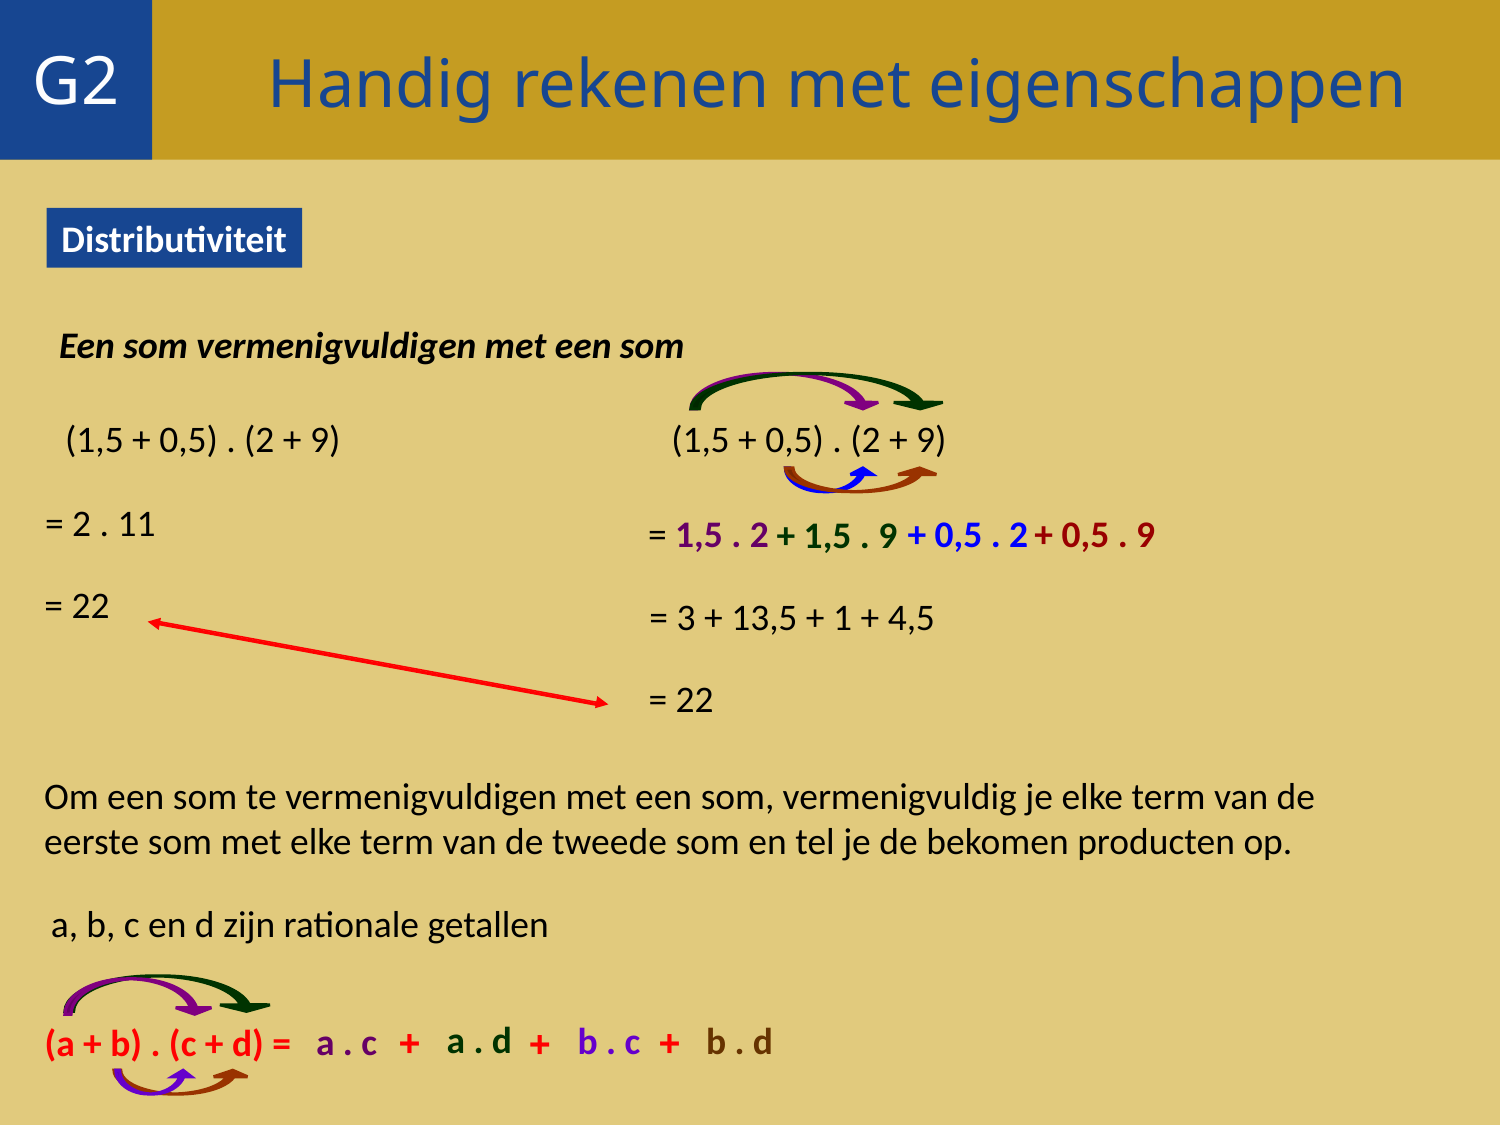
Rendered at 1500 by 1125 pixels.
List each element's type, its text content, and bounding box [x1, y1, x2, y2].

text_box = 3 + 13,5 + 1 + 4,5 [634, 585, 951, 645]
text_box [657, 1009, 789, 1095]
text_box (1,5 + 0,5) . (2 + 9) [50, 407, 356, 468]
text_box + 0,5 . 2 [884, 502, 1019, 562]
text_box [64, 975, 528, 1006]
text_box [792, 374, 879, 409]
text_box = 2 . 11 [30, 491, 171, 552]
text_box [147, 621, 609, 705]
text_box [0, 0, 1500, 160]
text_box + 1,5 . 9 [761, 503, 922, 564]
text_box a, b, c en d zijn rationale getallen [36, 892, 565, 952]
text_box Distributiviteit [46, 207, 303, 268]
text_box (a + b) . (c + d) = [29, 1011, 58, 1072]
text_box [64, 978, 393, 1071]
text_box (1,5 + 0,5) . (2 + 9) [656, 407, 962, 468]
text_box = 22 [633, 667, 729, 728]
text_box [115, 1009, 656, 1095]
text_box + 0,5 . 9 [1019, 502, 1171, 562]
text_box Een som vermenigvuldigen met een som [44, 313, 701, 373]
text_box [836, 468, 873, 490]
text_box [785, 468, 937, 492]
text_box = 22 [29, 574, 125, 634]
text_box [690, 373, 943, 409]
text_box Om een som te vermenigvuldigen met een som, vermenigvuldig je elke term van de eerste som met elke term van de tweede som en tel je de bekomen producten op. [29, 764, 1424, 869]
text_box = 1,5 . 2 [633, 502, 785, 562]
